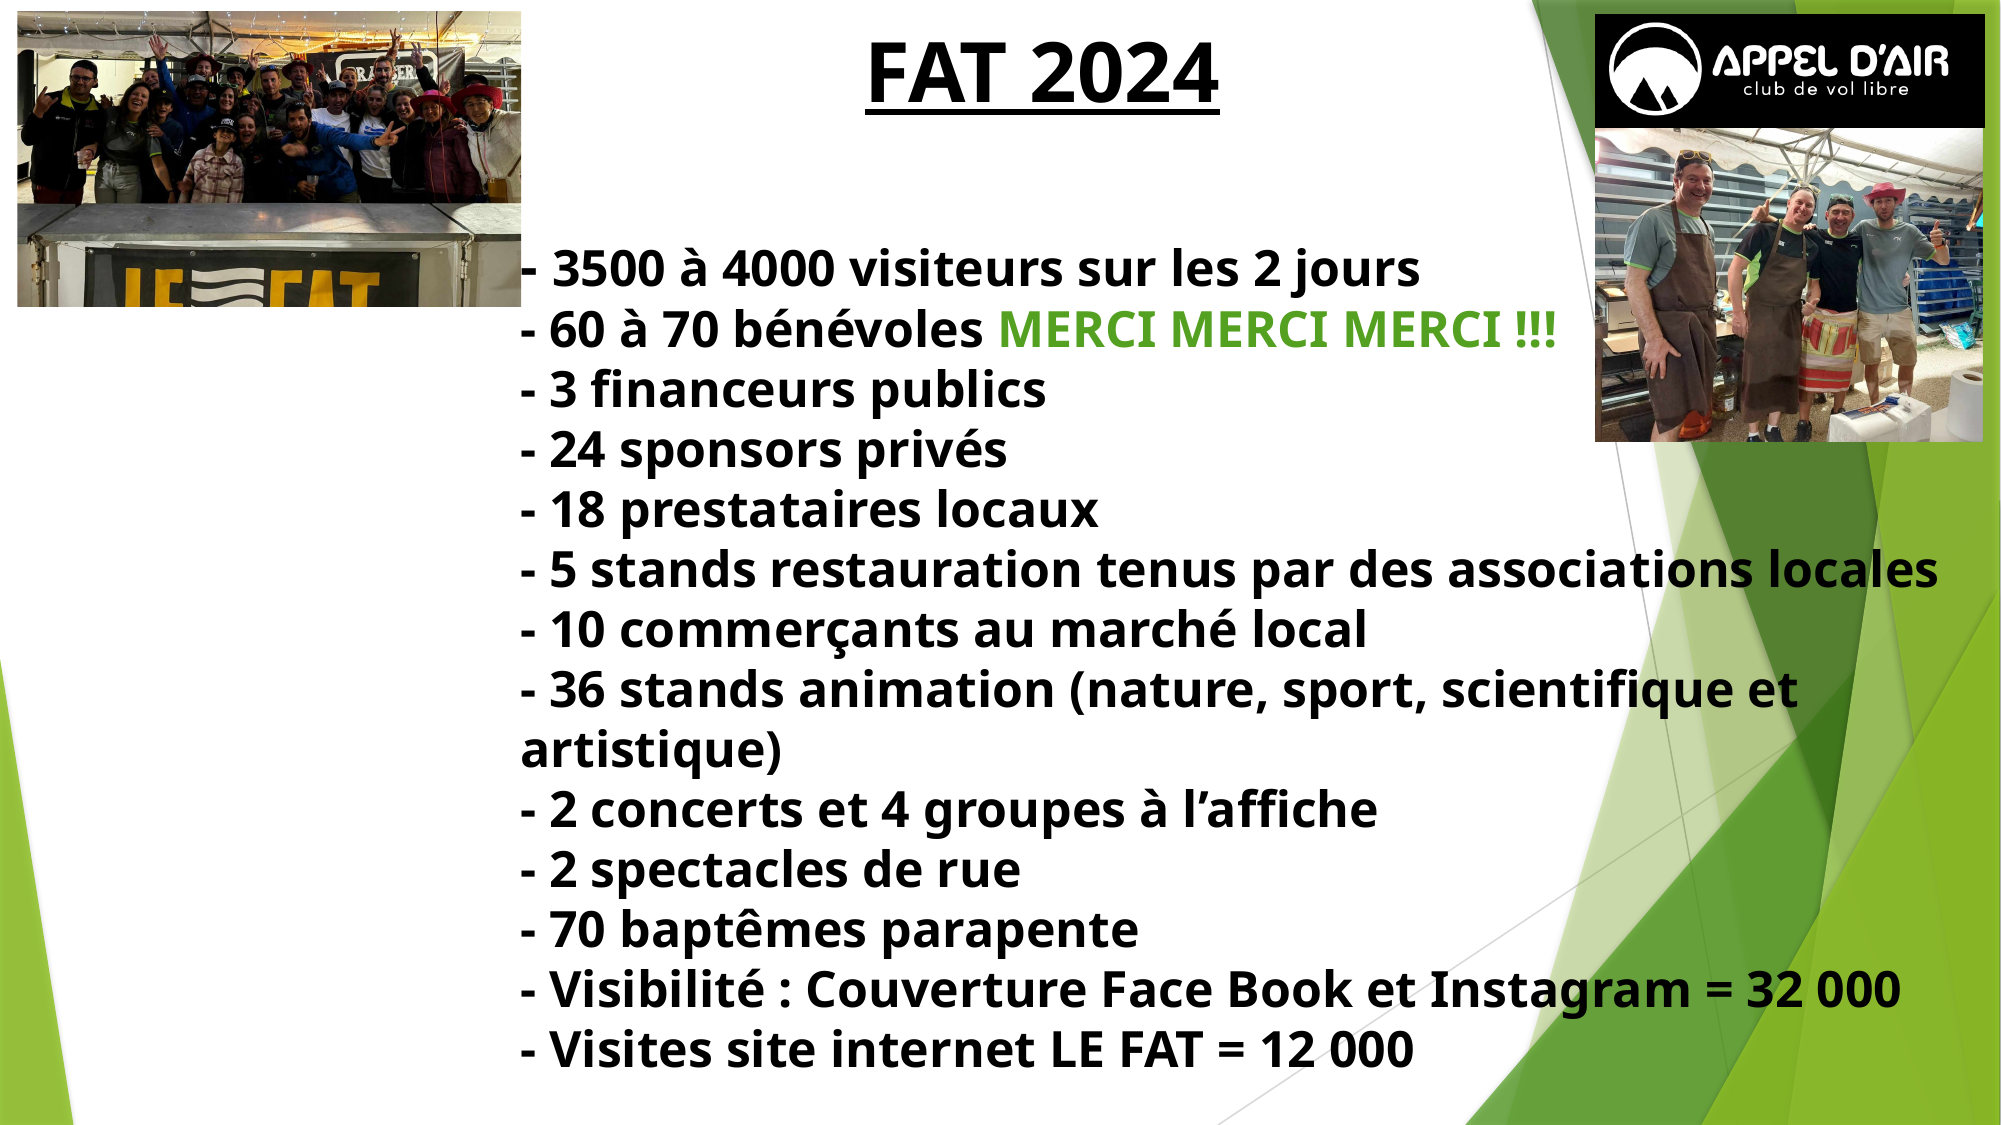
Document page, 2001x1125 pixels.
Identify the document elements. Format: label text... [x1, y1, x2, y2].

picture [1594, 14, 1985, 442]
picture [16, 11, 522, 308]
text_box FAT 2024 [849, 11, 1235, 127]
text_box - 3500 à 4000 visiteurs sur les 2 jours - 60 à 70 bénévoles MERCI MERCI MERCI !!! - 3 financeurs publics - 24 sponsors privés - 18 prestataires locaux - 5 stands restauration tenus par des associations locales - 10 commerçants au marché local - 36 stands animation (nature, sport, scientifique et artistique) - 2 concerts et 4 groupes à l’affiche - 2 spectacles de rue - 70 baptêmes parapente - Visibilité : Couverture Face Book et Instagram = 32 000 - Visites site internet LE FAT = 12 000 [505, 224, 2000, 1085]
